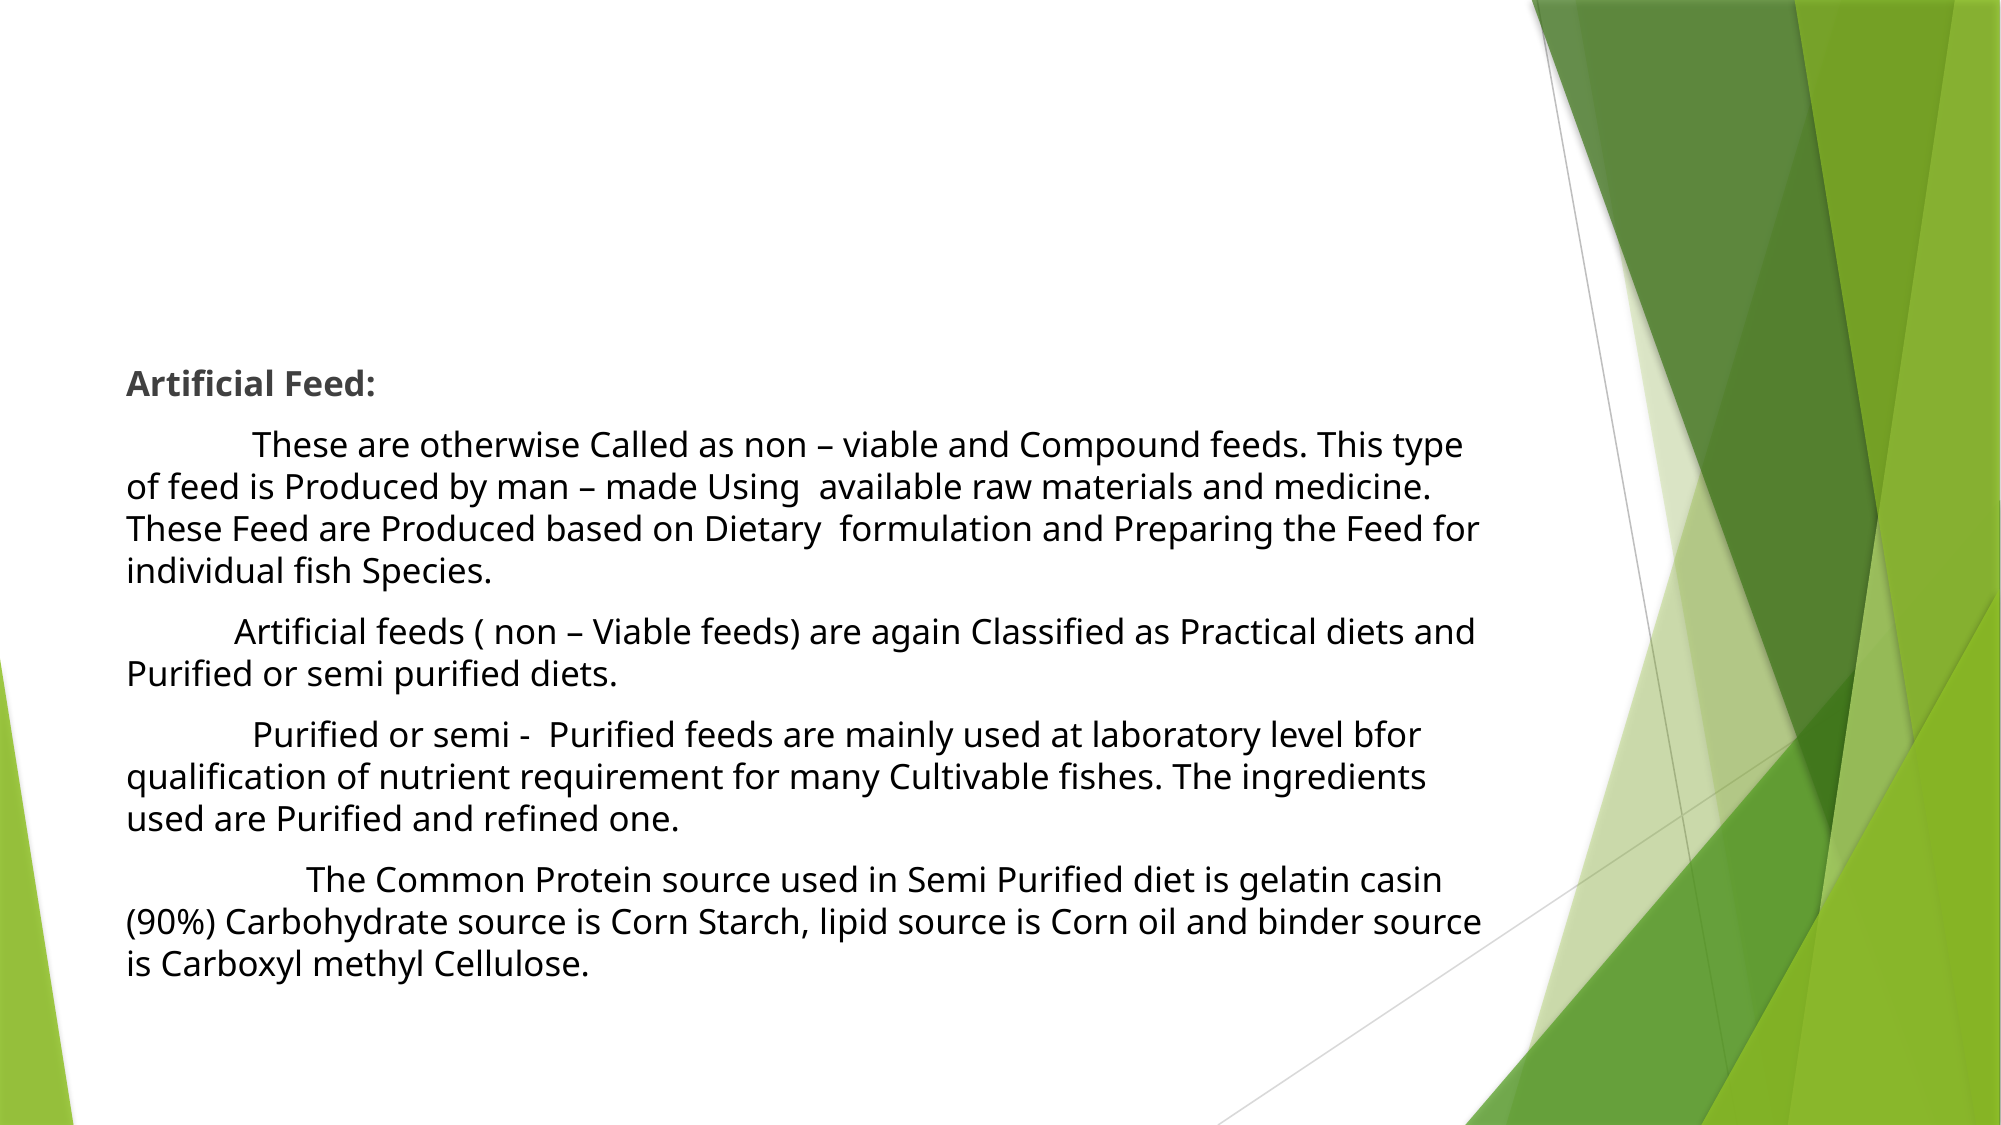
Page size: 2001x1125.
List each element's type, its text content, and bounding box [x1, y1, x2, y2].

list Artificial Feed: These are otherwise Called as non – viable and Compound feeds. This type of feed is Produced by man – made Using available raw materials and medicine. These Feed are Produced based on Dietary formulation and Preparing the Feed for individual fish Species. Artificial feeds ( non – Viable feeds) are again Classified as Practical diets and Purified or semi purified diets. Purified or semi - Purified feeds are mainly used at laboratory level bfor qualification of nutrient requirement for many Cultivable fishes. The ingredients used are Purified and refined one. The Common Protein source used in Semi Purified diet is gelatin casin (90%) Carbohydrate source is Corn Starch, lipid source is Corn oil and binder source is Carboxyl methyl Cellulose. [111, 354, 1522, 992]
